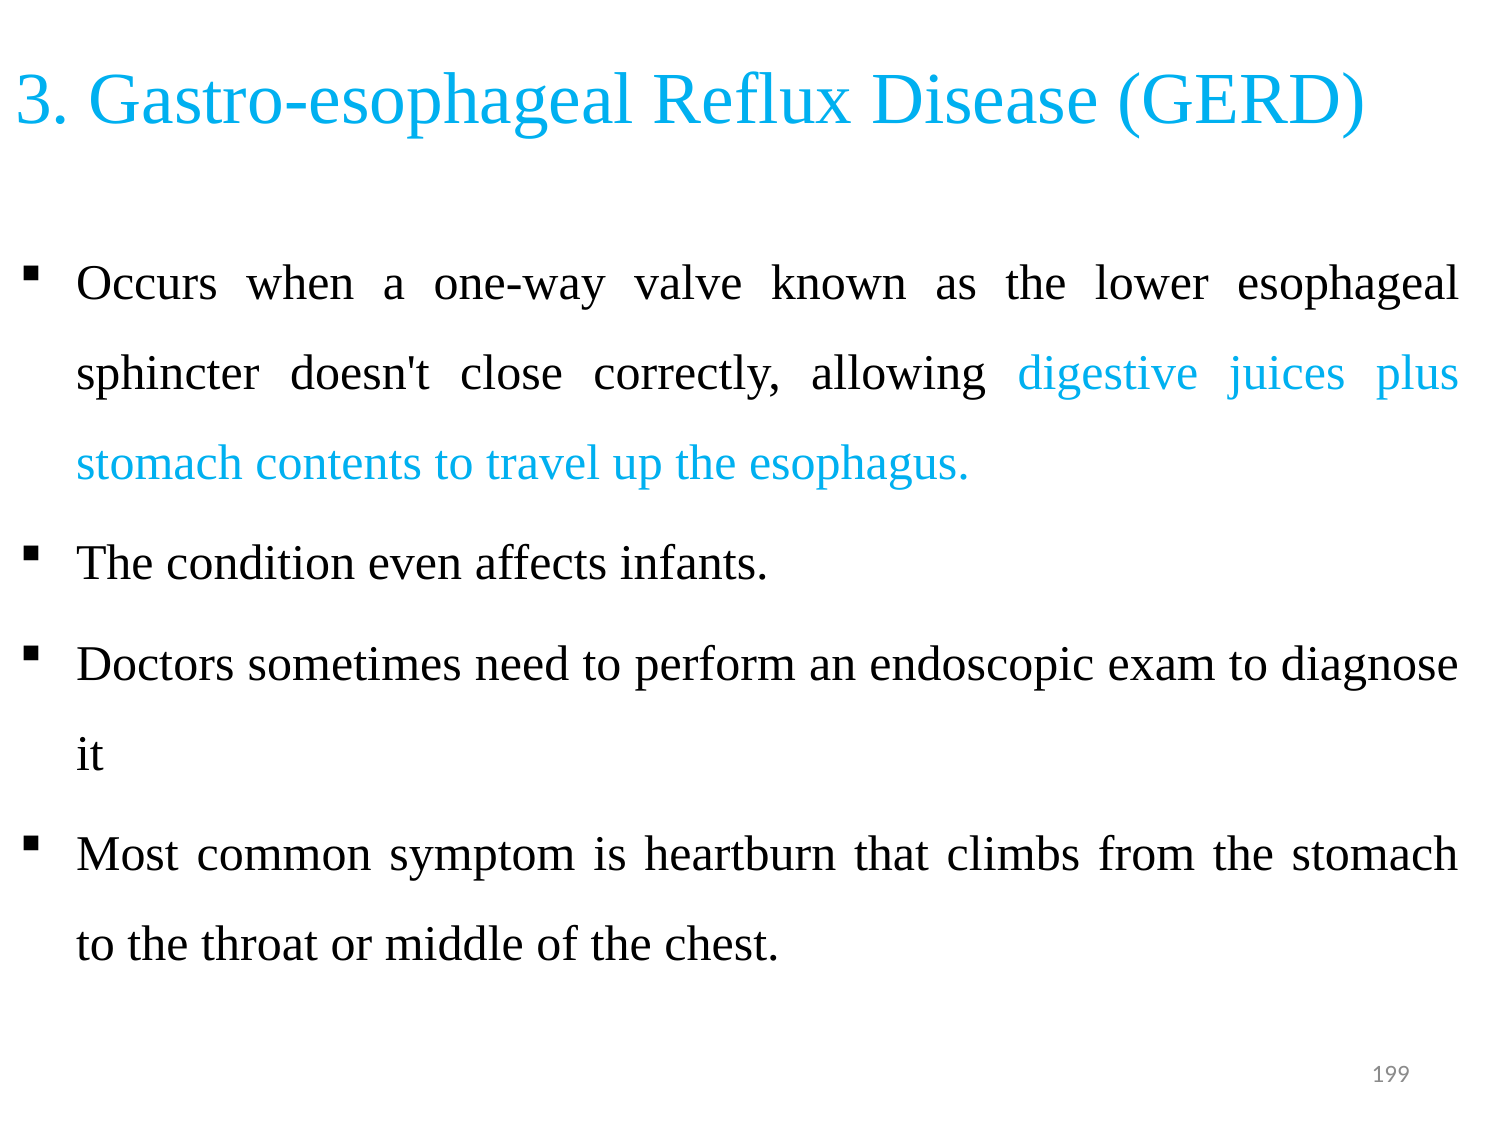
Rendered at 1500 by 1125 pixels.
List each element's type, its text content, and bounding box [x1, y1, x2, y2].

slide_number 199 [1074, 1042, 1425, 1103]
title 3. Gastro-esophageal Reflux Disease (GERD) [0, 0, 1425, 188]
list Occurs when a one-way valve known as the lower esophageal sphincter doesn't close correctly, allowing digestive juices plus stomach contents to travel up the esophagus. The condition even affects infants. Doctors sometimes need to perform an endoscopic exam to diagnose it Most common symptom is heartburn that climbs from the stomach to the throat or middle of the chest. [4, 212, 1475, 1013]
